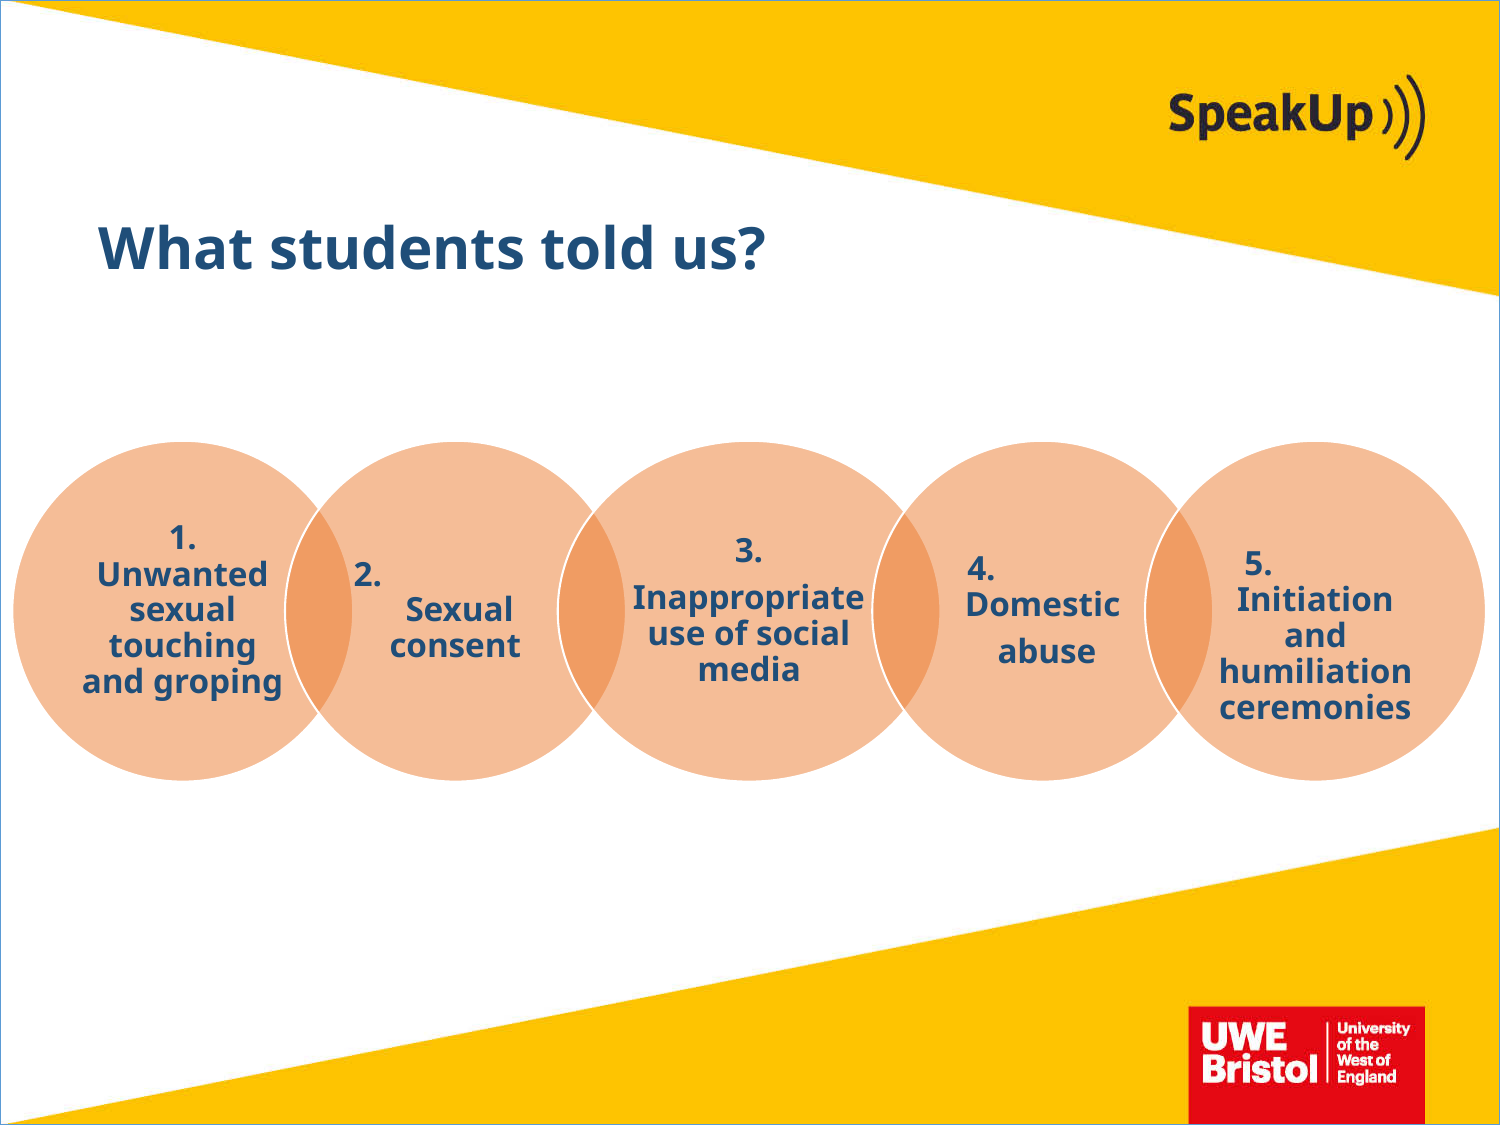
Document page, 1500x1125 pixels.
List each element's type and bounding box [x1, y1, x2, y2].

text_box [11, 240, 1487, 982]
picture [0, 0, 1500, 1125]
